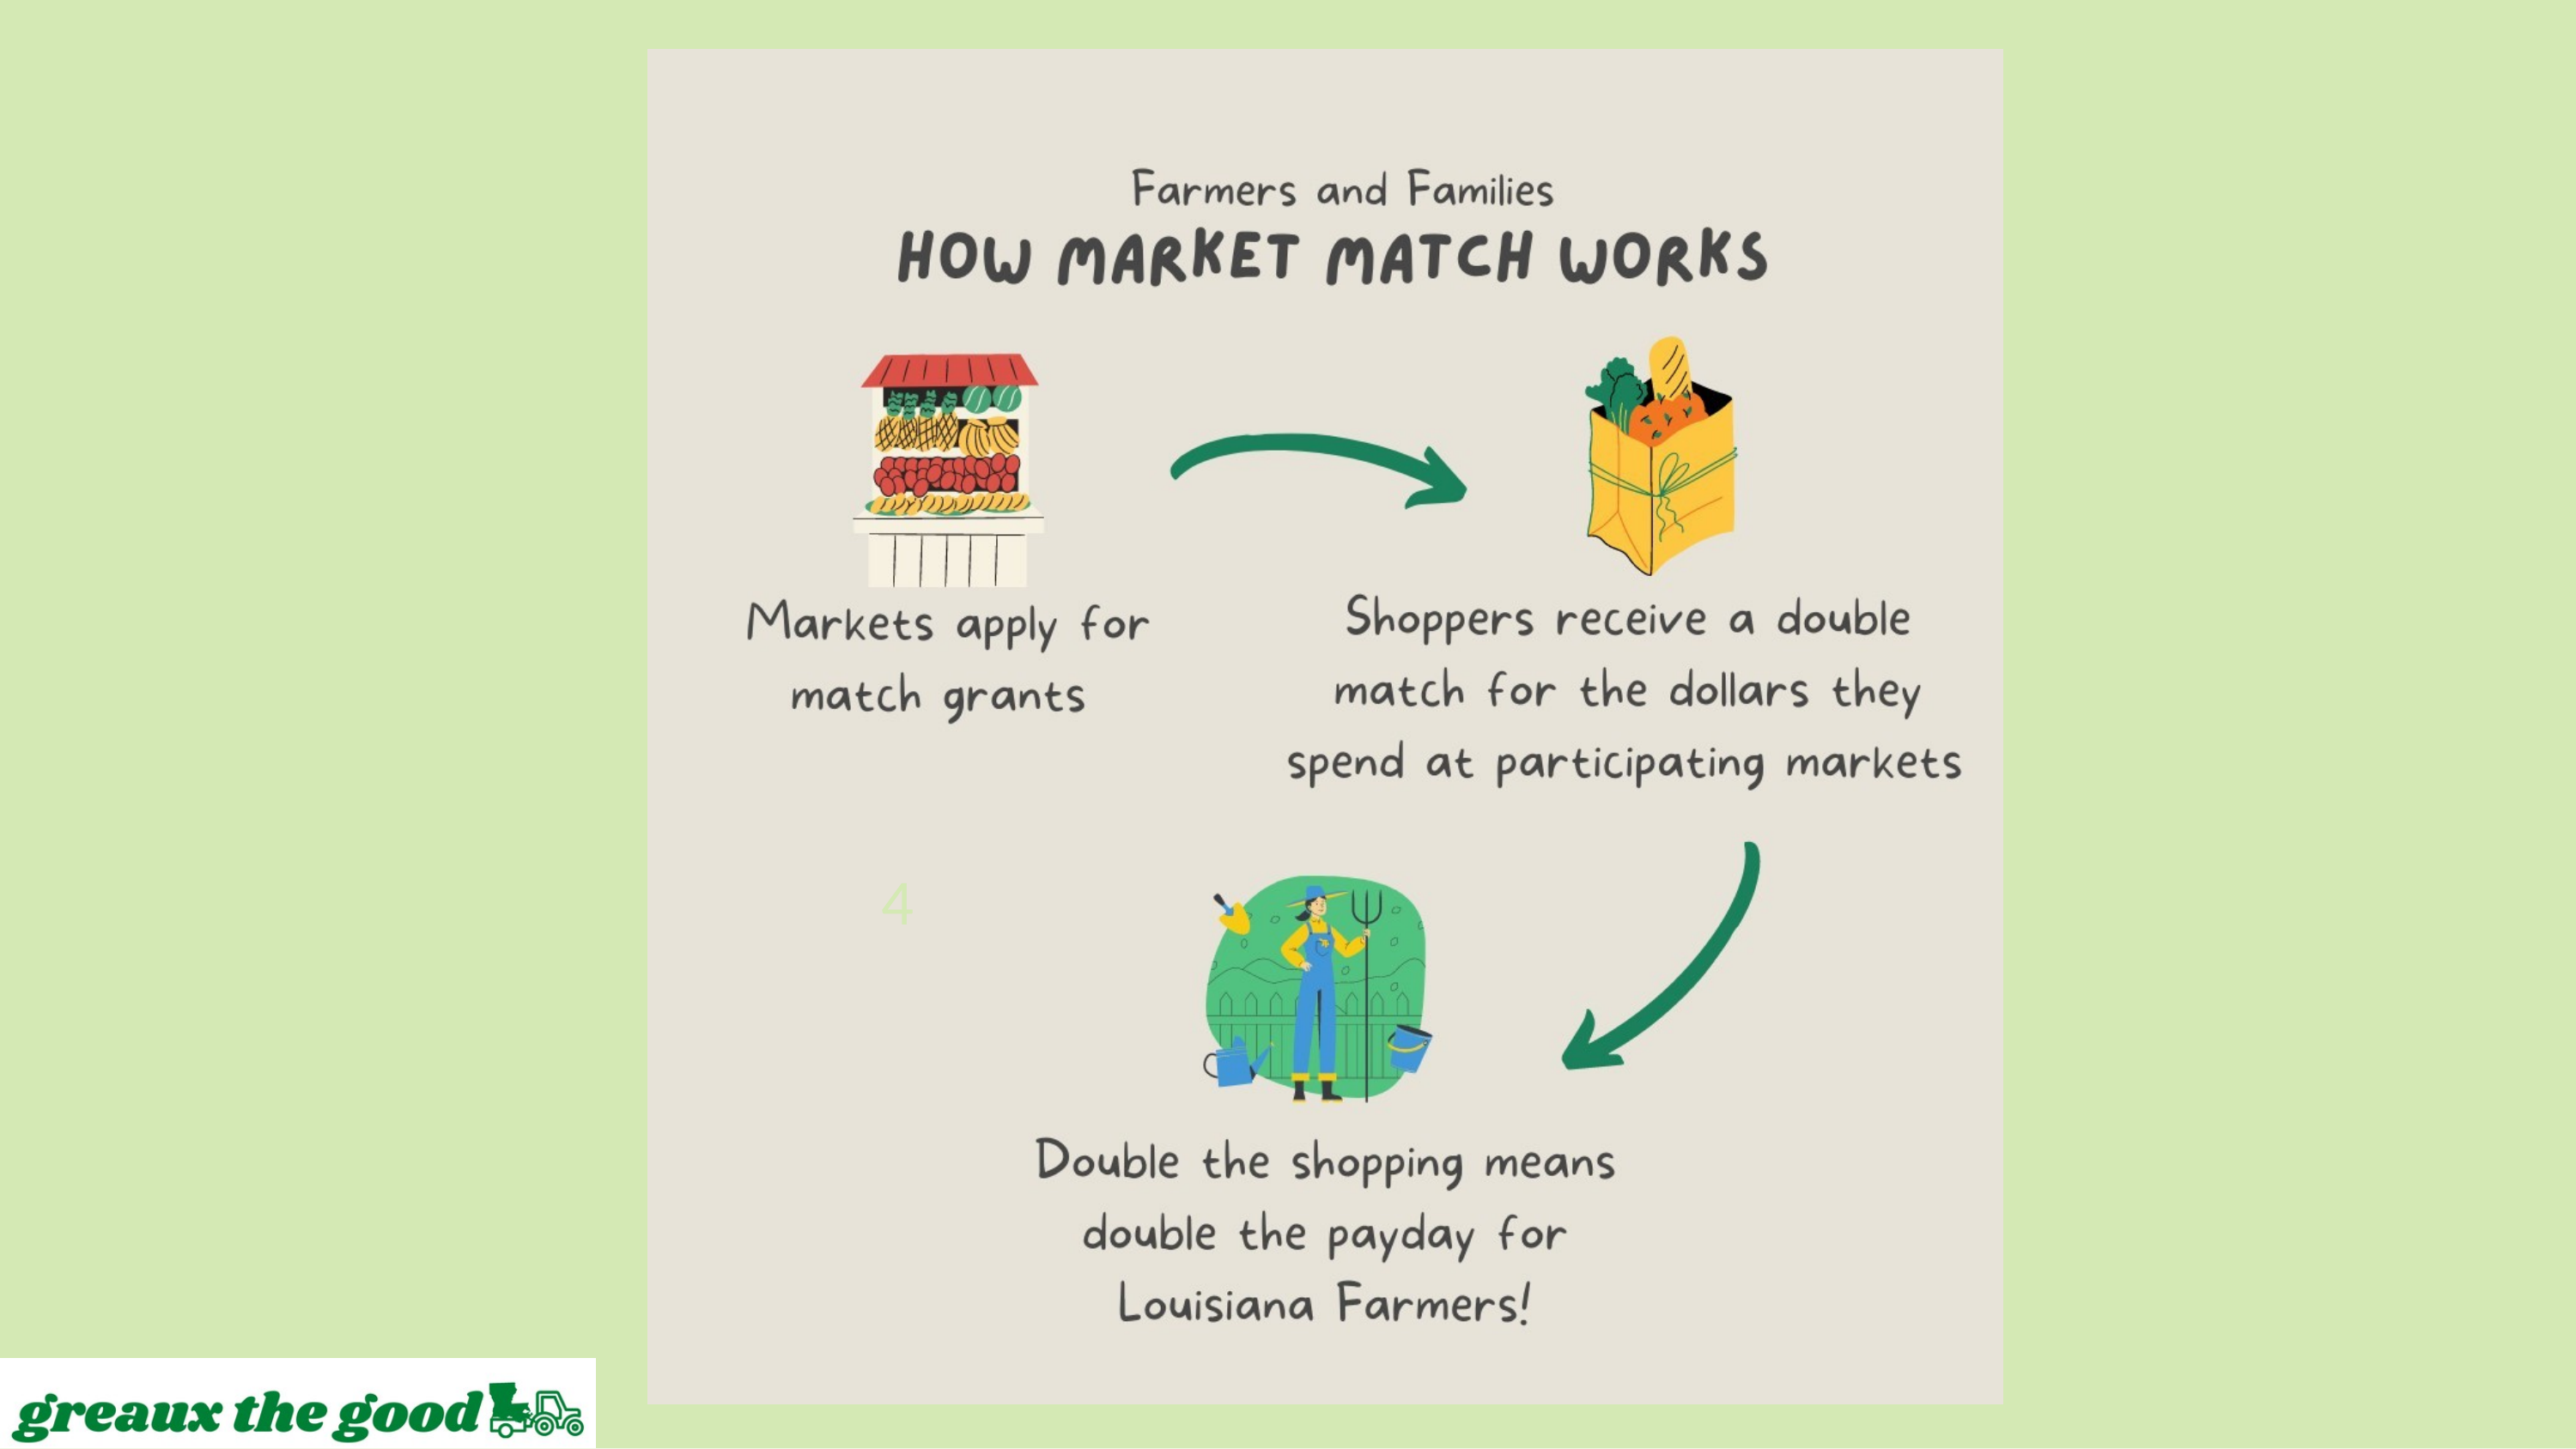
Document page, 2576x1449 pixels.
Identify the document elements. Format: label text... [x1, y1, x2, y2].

picture [0, 1358, 596, 1448]
text_box 4 [879, 858, 919, 938]
picture [647, 49, 2003, 1404]
